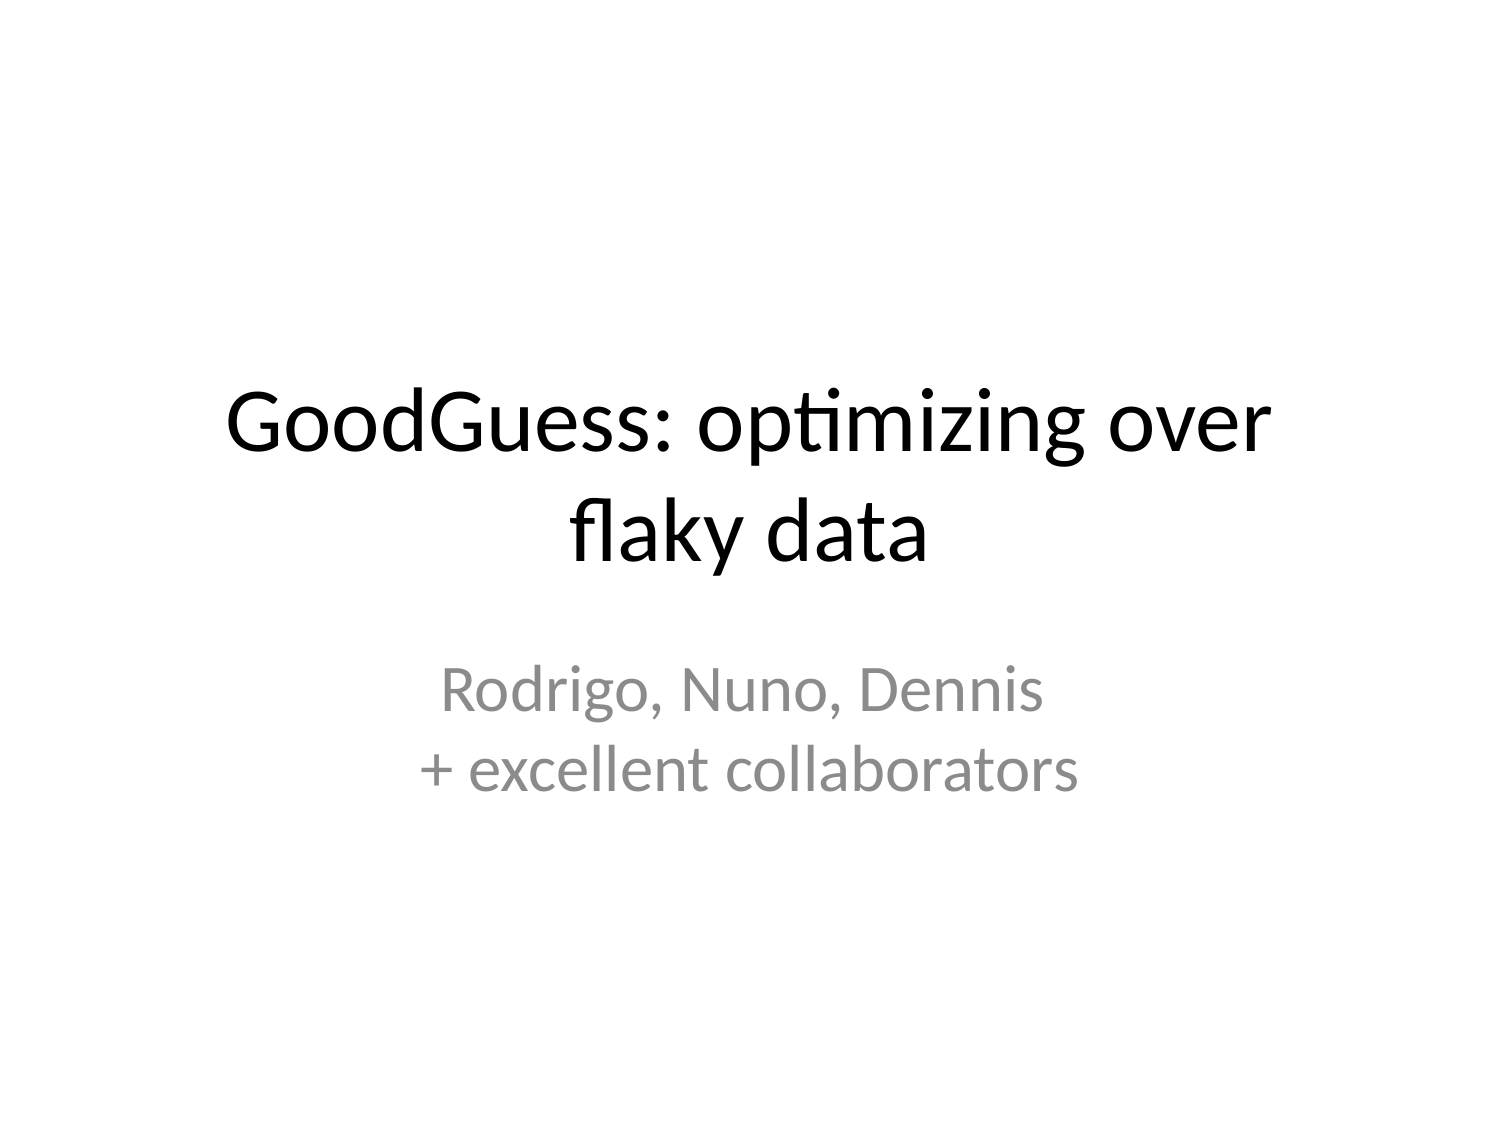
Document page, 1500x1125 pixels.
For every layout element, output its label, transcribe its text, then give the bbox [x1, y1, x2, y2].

subtitle Rodrigo, Nuno, Dennis + excellent collaborators [225, 637, 1275, 925]
title GoodGuess: optimizing over flaky data [112, 349, 1388, 591]
